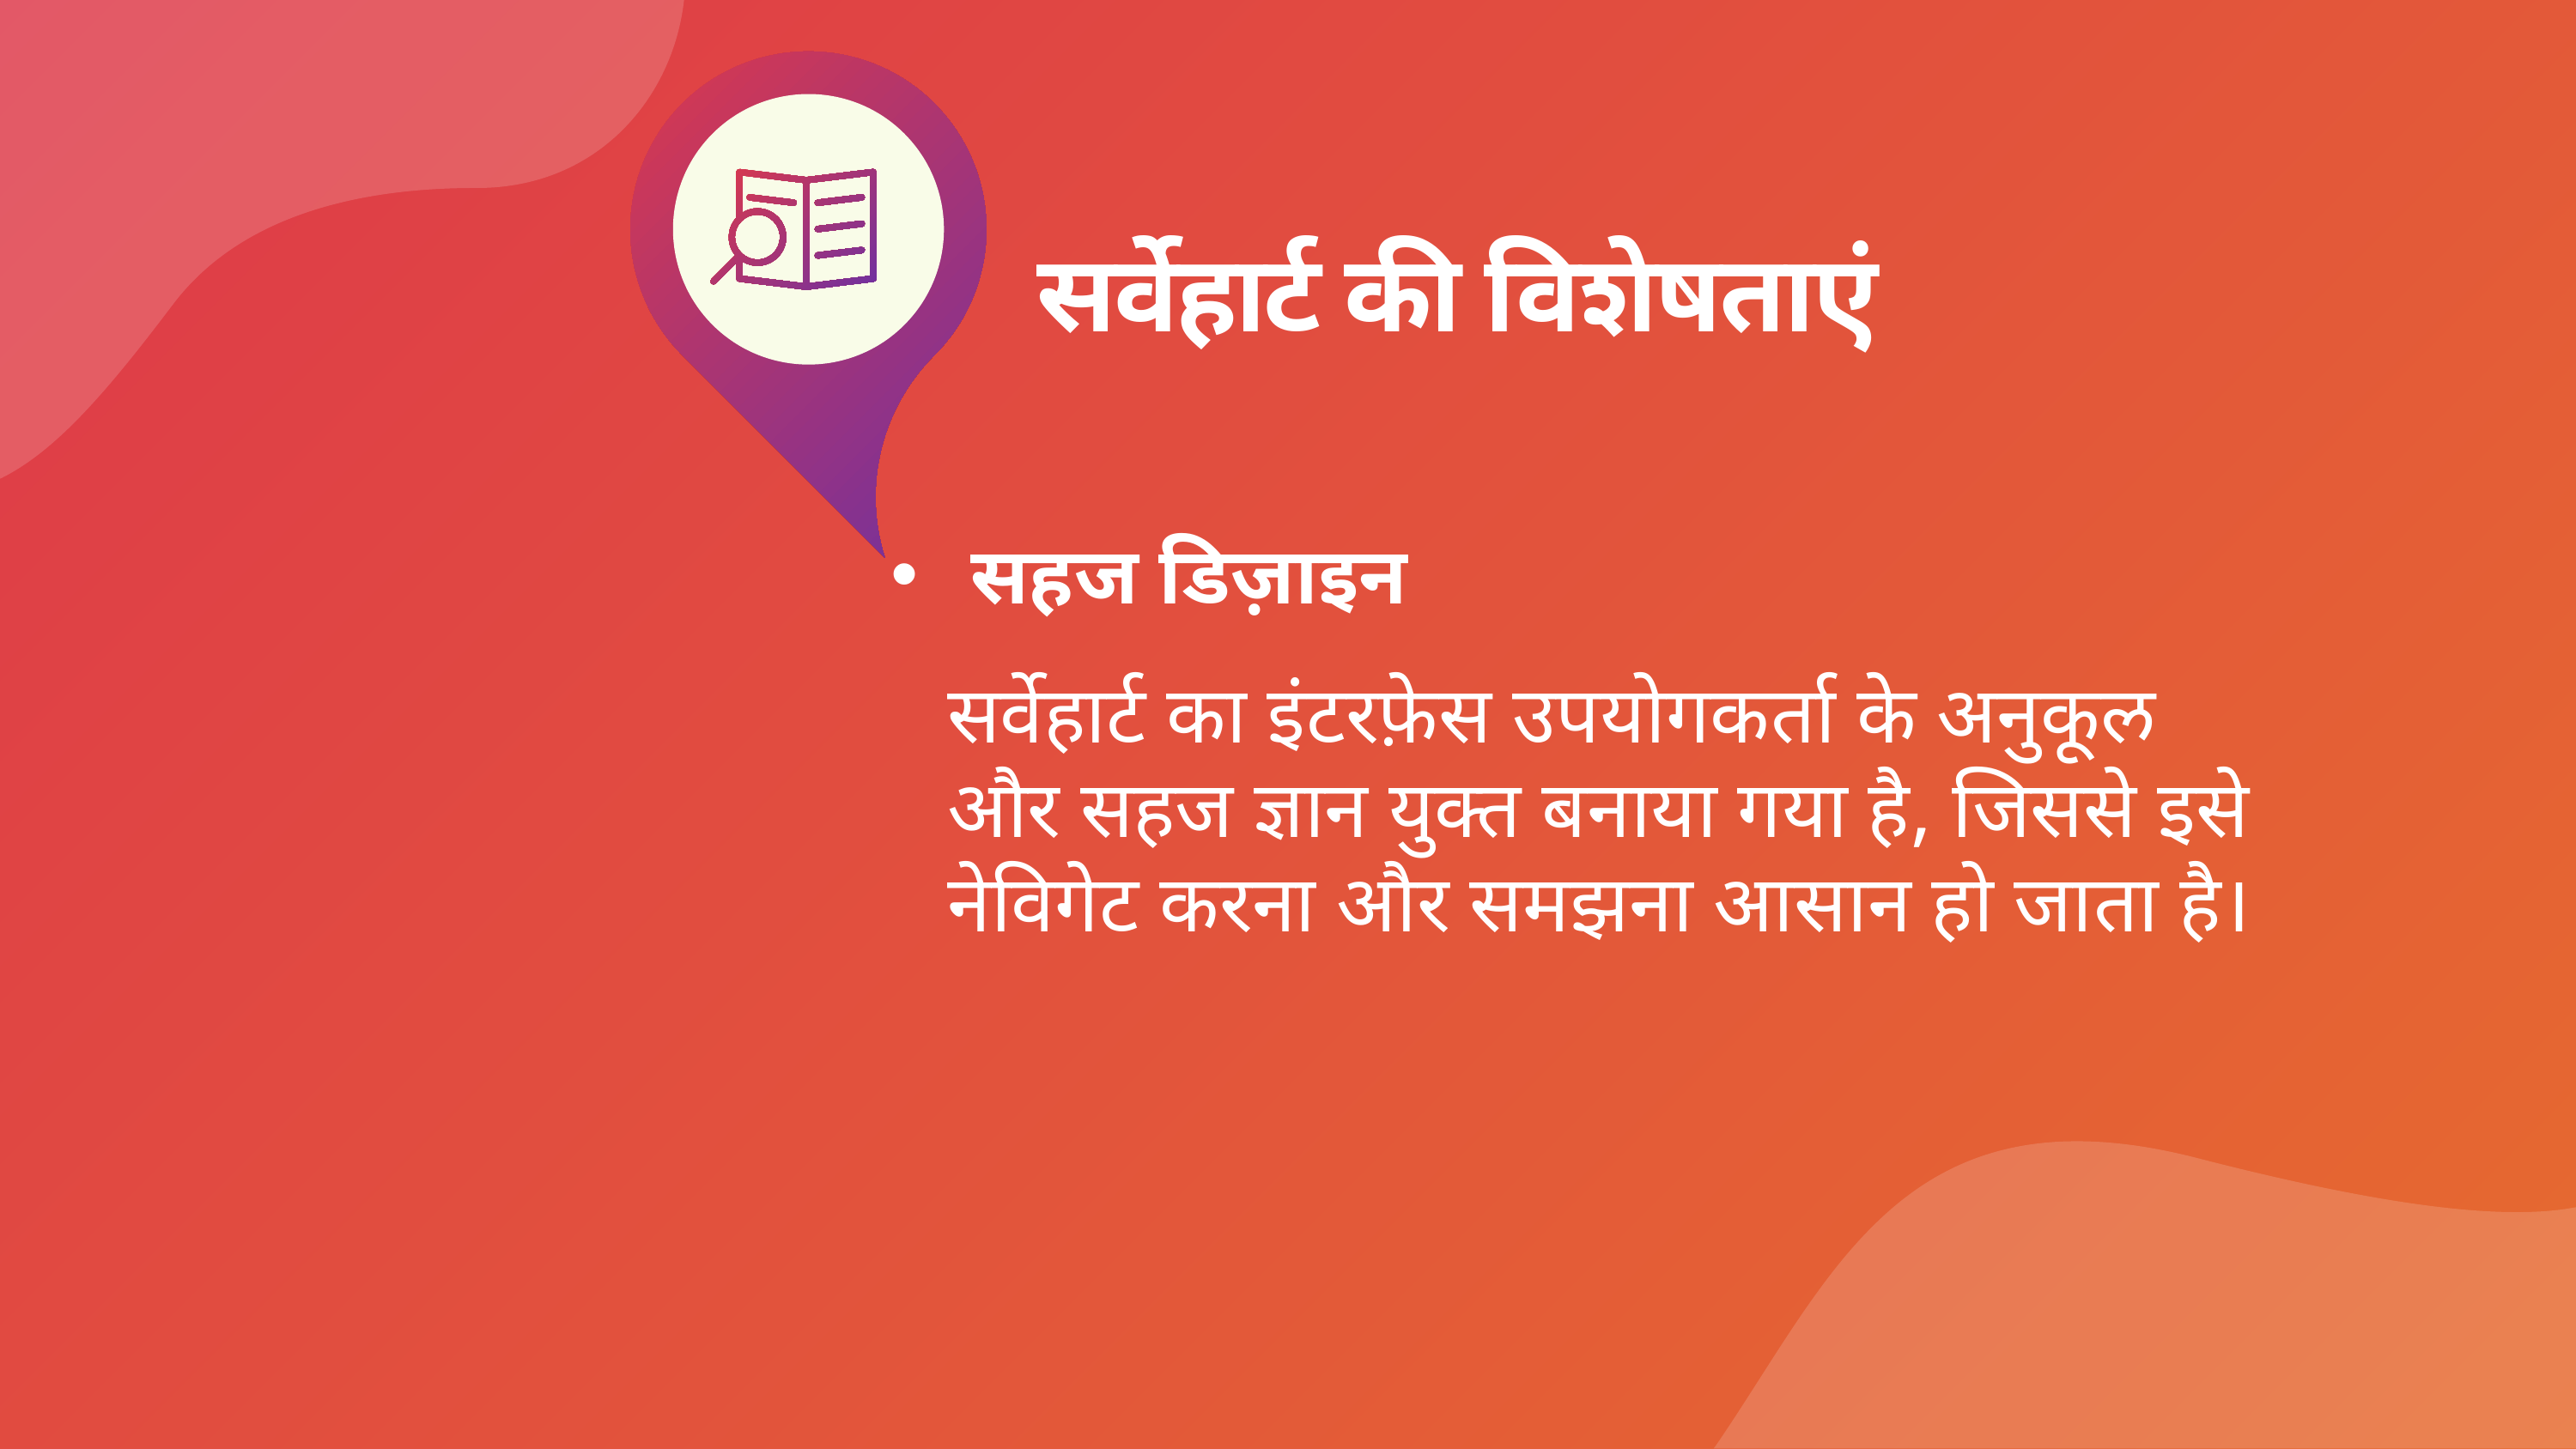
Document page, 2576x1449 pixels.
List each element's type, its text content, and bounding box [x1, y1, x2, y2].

text_box सर्वेहार्ट की विशेषताएं [1024, 218, 2120, 360]
text_box सहज डिज़ाइन [857, 519, 1441, 627]
text_box [1713, 1141, 2576, 1449]
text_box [612, 33, 1005, 558]
text_box [0, 0, 684, 479]
text_box सर्वेहार्ट का इंटरफ़ेस उपयोगकर्ता के अनुकूल और सहज ज्ञान युक्त बनाया गया है, जिससे इसे नेविगेट करना और समझना आसान हो जाता है। [934, 658, 2292, 954]
